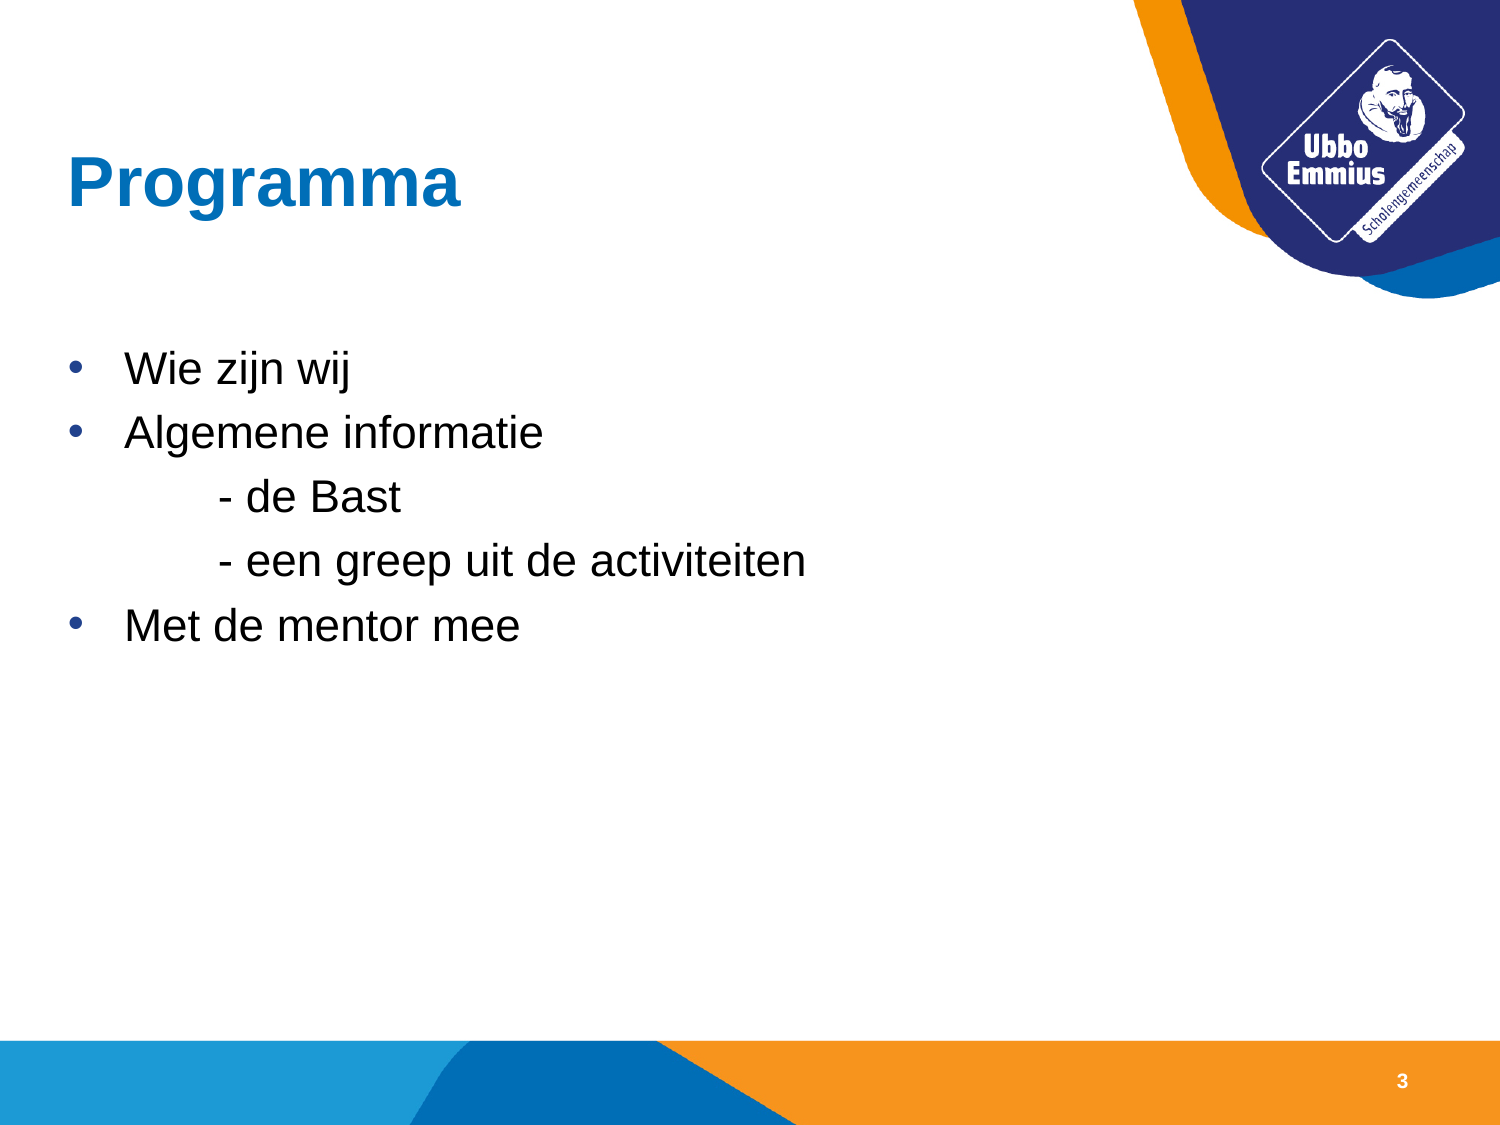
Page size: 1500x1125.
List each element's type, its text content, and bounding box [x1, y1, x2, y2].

title Programma [53, 127, 1199, 232]
list Wie zijn wij Algemene informatie - de Bast - een greep uit de activiteiten Met de mentor mee [53, 267, 1447, 1000]
picture [0, 0, 1500, 1125]
slide_number 3 [1382, 1060, 1459, 1103]
